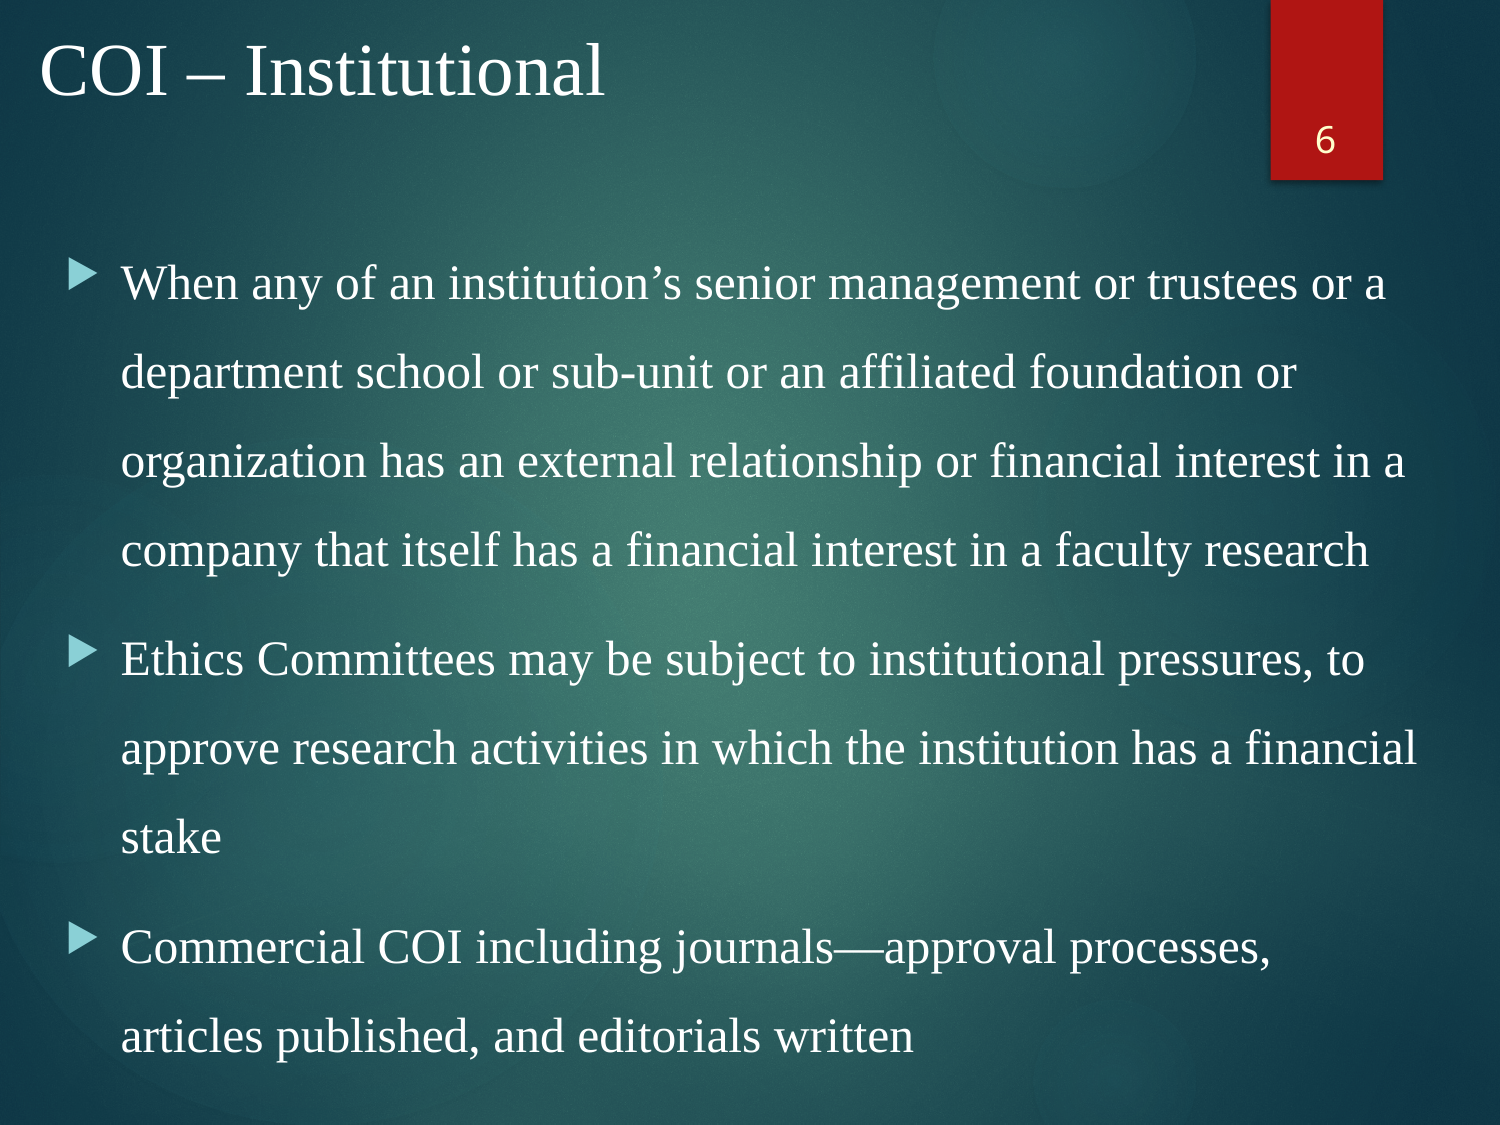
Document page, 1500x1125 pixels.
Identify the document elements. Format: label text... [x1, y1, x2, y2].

list When any of an institution’s senior management or trustees or a department school or sub-unit or an affiliated foundation or organization has an external relationship or financial interest in a company that itself has a financial interest in a faculty research Ethics Committees may be subject to institutional pressures, to approve research activities in which the institution has a financial stake Commercial COI including journals—approval processes, articles published, and editorials written [50, 212, 1438, 1075]
slide_number 6 [1273, 48, 1378, 175]
title COI – Institutional [24, 12, 1182, 243]
